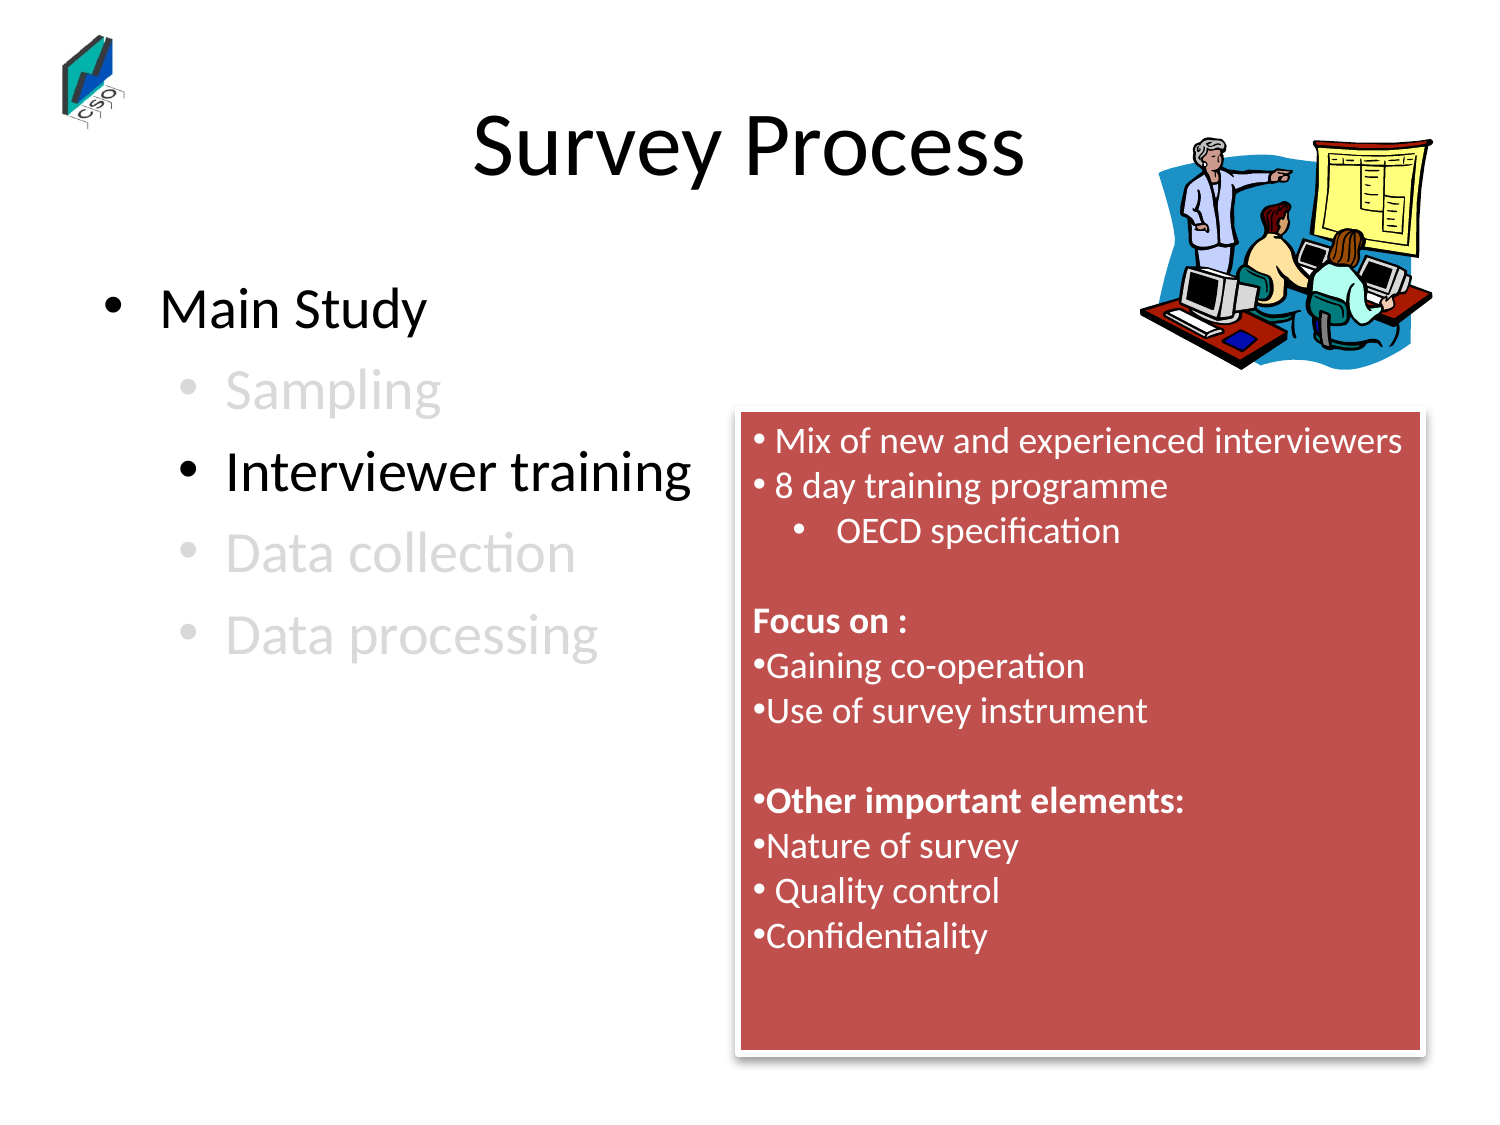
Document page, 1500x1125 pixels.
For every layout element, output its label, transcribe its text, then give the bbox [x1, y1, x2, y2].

title Survey Process [75, 45, 1425, 233]
picture [53, 30, 130, 134]
list Main Study Sampling Interviewer training Data collection Data processing [88, 262, 1425, 1005]
text_box Mix of new and experienced interviewers 8 day training programme OECD specification Focus on : Gaining co-operation Use of survey instrument Other important elements: Nature of survey Quality control Confidentiality [735, 406, 1426, 1057]
picture [1139, 136, 1434, 372]
